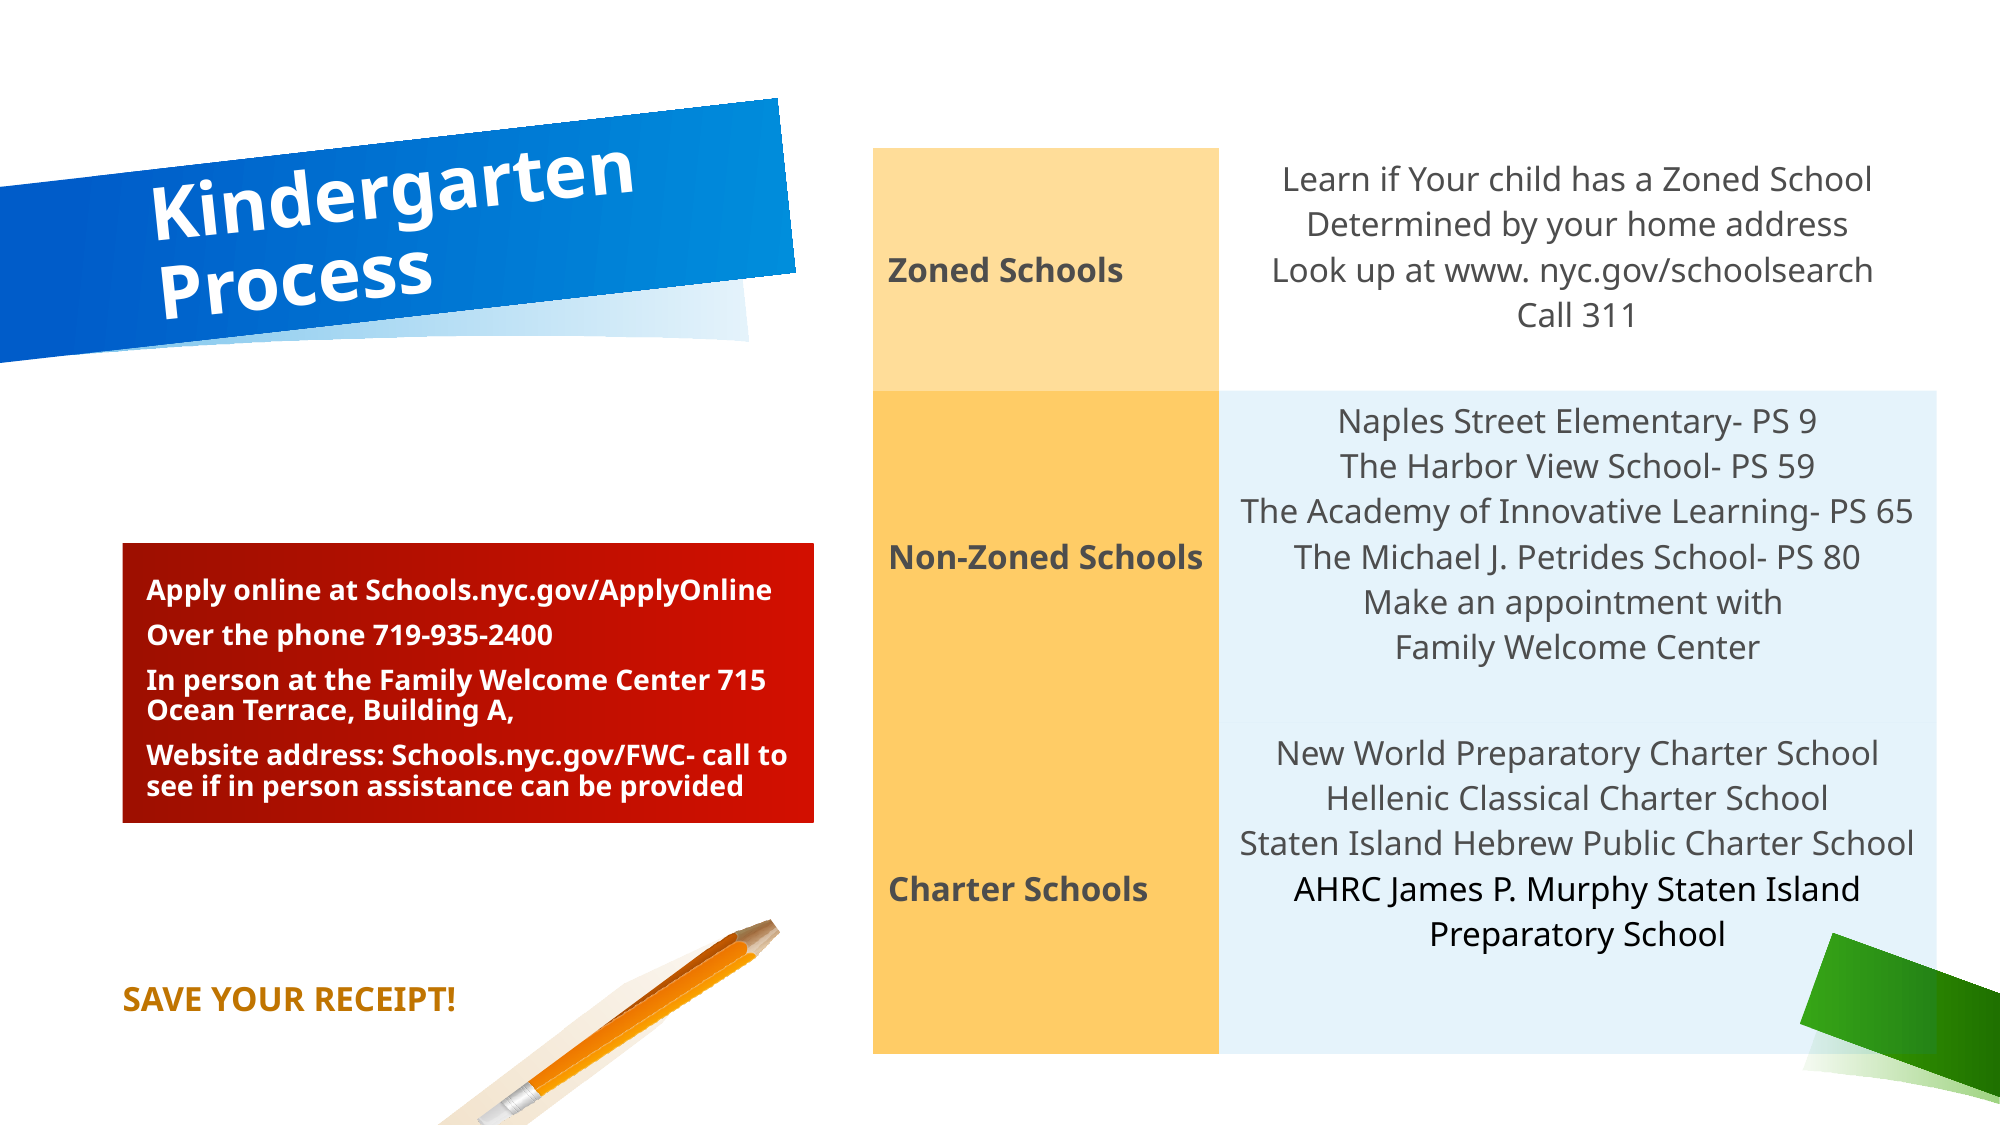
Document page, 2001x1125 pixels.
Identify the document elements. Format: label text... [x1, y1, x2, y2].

table_cell New World Preparatory Charter School Hellenic Classical Charter School Staten Island Hebrew Public Charter School AHRC James P. Murphy Staten Island Preparatory School [1219, 722, 1937, 1054]
table_header Learn if Your child has a Zoned School Determined by your home address Look up at www. nyc.gov/schoolsearch Call 311 [1219, 148, 1937, 391]
table_cell Non-Zoned Schools [873, 391, 1219, 722]
footer SAVE YOUR RECEIPT! [122, 960, 583, 1036]
picture [469, 908, 803, 1125]
title Kindergarten Process [130, 104, 795, 346]
table_header Zoned Schools [873, 148, 1219, 391]
table_cell Naples Street Elementary- PS 9 The Harbor View School- PS 59 The Academy of Innovative Learning- PS 65 The Michael J. Petrides School- PS 80 Make an appointment with Family Welcome Center [1219, 391, 1937, 722]
list Apply online at Schools.nyc.gov/ApplyOnline Over the phone 719-935-2400 In person at the Family Welcome Center 715 Ocean Terrace, Building A, Website address: Schools.nyc.gov/FWC- call to see if in person assistance can be provided [122, 543, 814, 823]
table_cell Charter Schools [873, 722, 1219, 1054]
